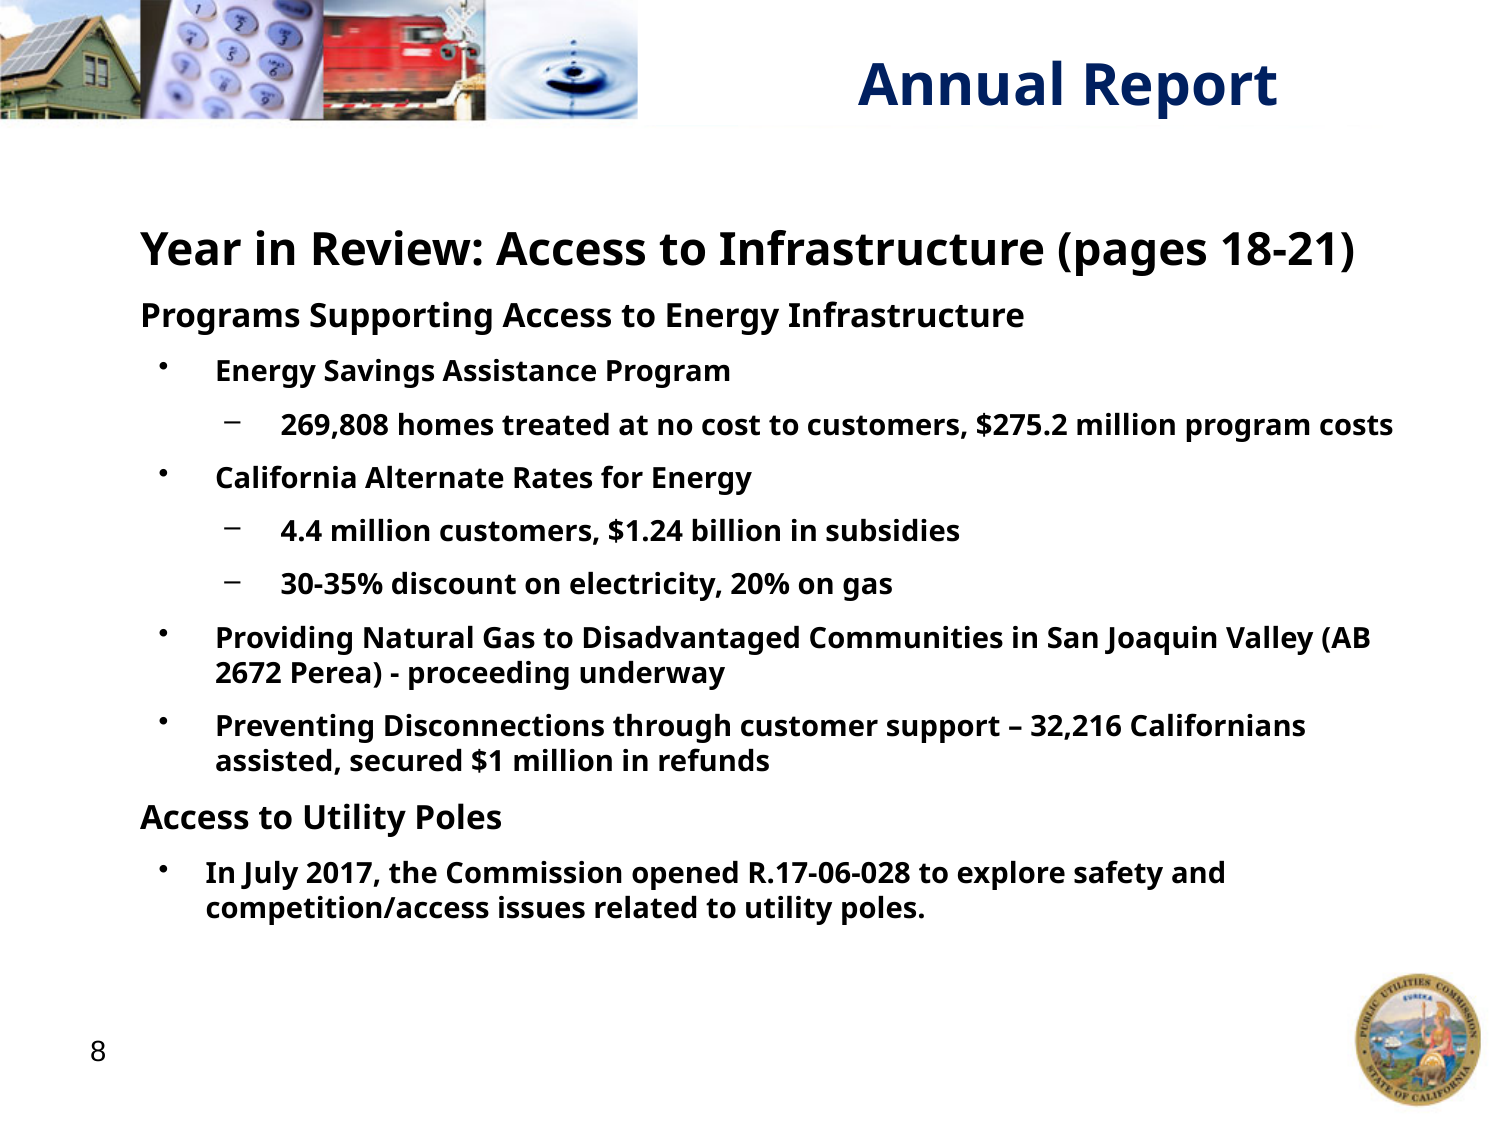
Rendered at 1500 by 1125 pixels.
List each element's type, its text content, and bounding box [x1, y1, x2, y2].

title Annual Report [637, 0, 1500, 126]
list Year in Review: Access to Infrastructure (pages 18-21) Programs Supporting Access to Energy Infrastructure Energy Savings Assistance Program 269,808 homes treated at no cost to customers, $275.2 million program costs California Alternate Rates for Energy 4.4 million customers, $1.24 billion in subsidies 30-35% discount on electricity, 20% on gas Providing Natural Gas to Disadvantaged Communities in San Joaquin Valley (AB 2672 Perea) - proceeding underway Preventing Disconnections through customer support – 32,216 Californians assisted, secured $1 million in refunds Access to Utility Poles In July 2017, the Commission opened R.17-06-028 to explore safety and competition/access issues related to utility poles. [124, 212, 1413, 963]
picture [0, 0, 1500, 1125]
slide_number 8 [75, 1024, 350, 1103]
